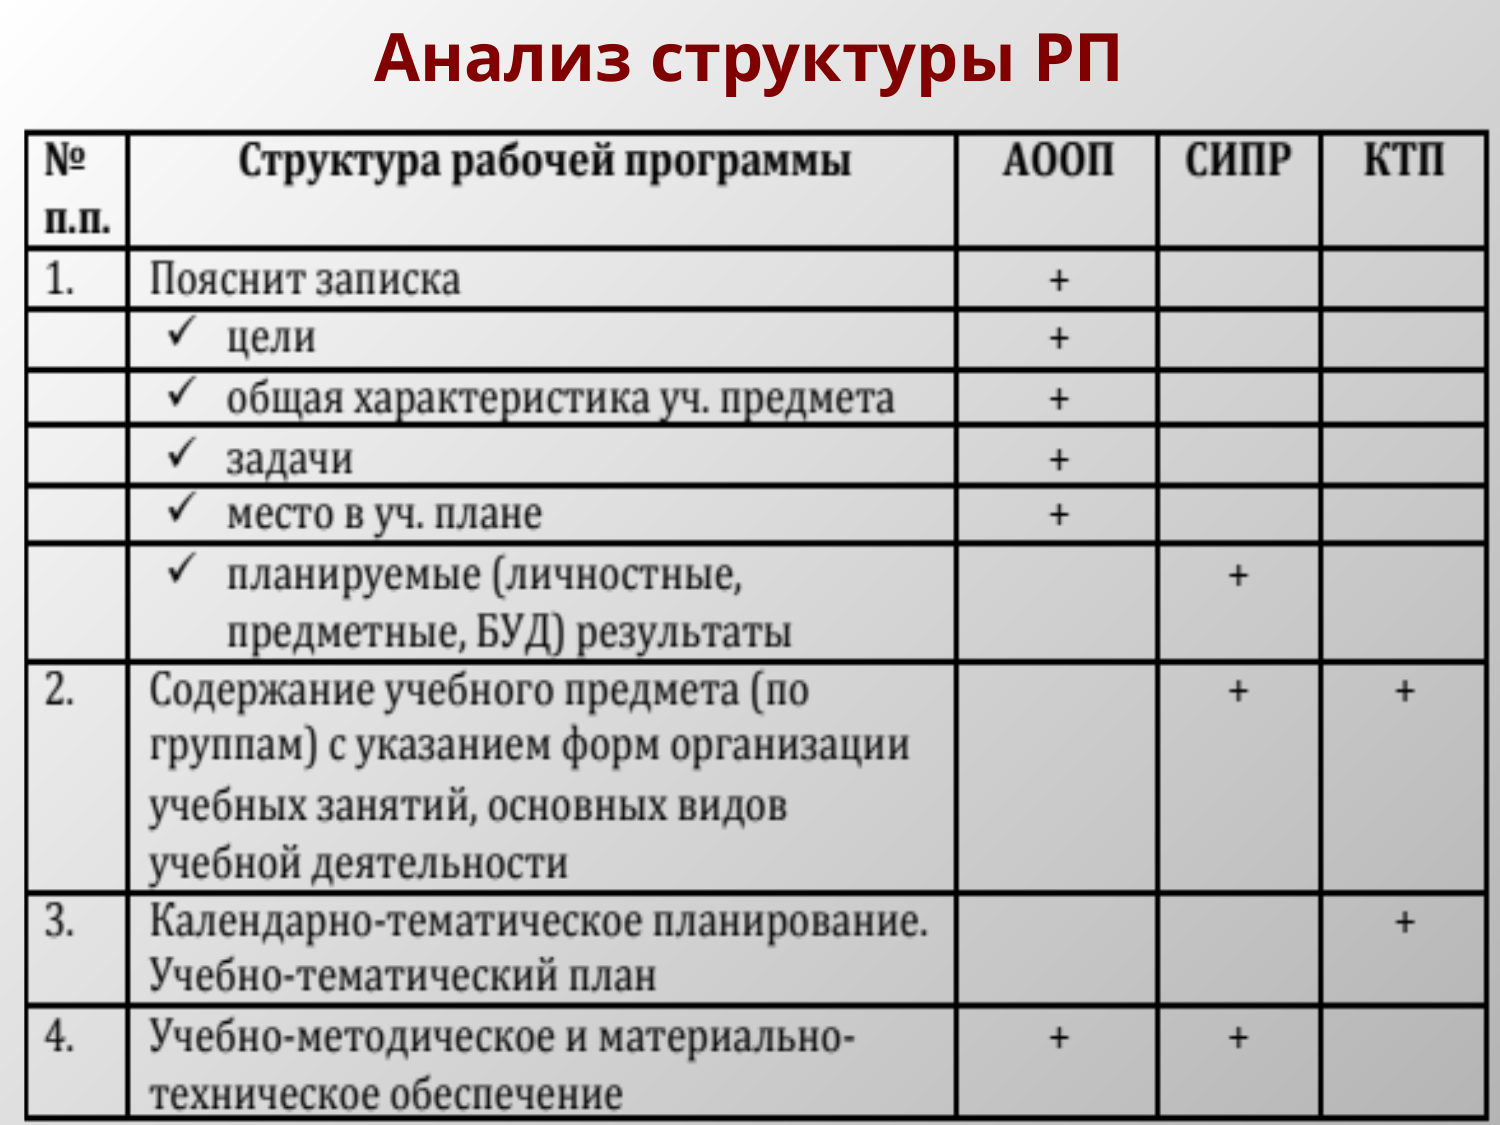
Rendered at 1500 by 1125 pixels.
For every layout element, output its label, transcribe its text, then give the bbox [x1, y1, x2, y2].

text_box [23, 75, 1500, 1125]
title Анализ структуры РП [29, 19, 1471, 75]
